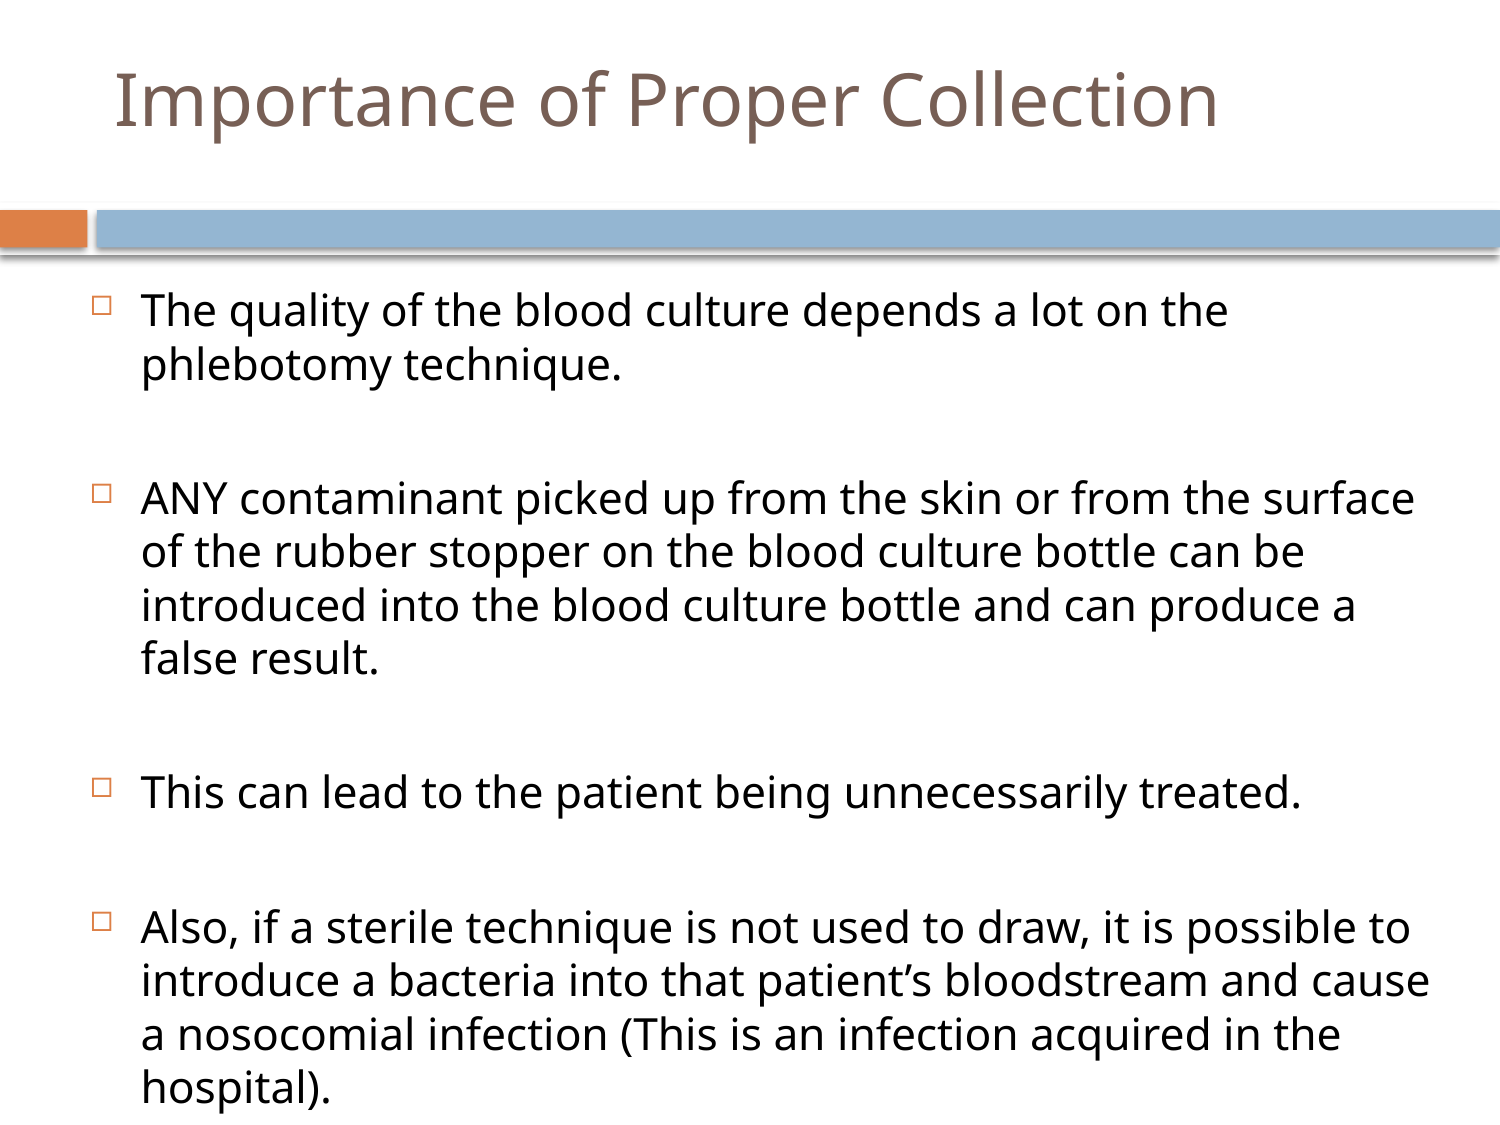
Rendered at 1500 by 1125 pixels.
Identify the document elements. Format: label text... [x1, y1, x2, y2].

list The quality of the blood culture depends a lot on the phlebotomy technique. ANY contaminant picked up from the skin or from the surface of the rubber stopper on the blood culture bottle can be introduced into the blood culture bottle and can produce a false result. This can lead to the patient being unnecessarily treated. Also, if a sterile technique is not used to draw, it is possible to introduce a bacteria into that patient’s bloodstream and cause a nosocomial infection (This is an infection acquired in the hospital). [75, 275, 1463, 1125]
title Importance of Proper Collection [99, 45, 1500, 150]
